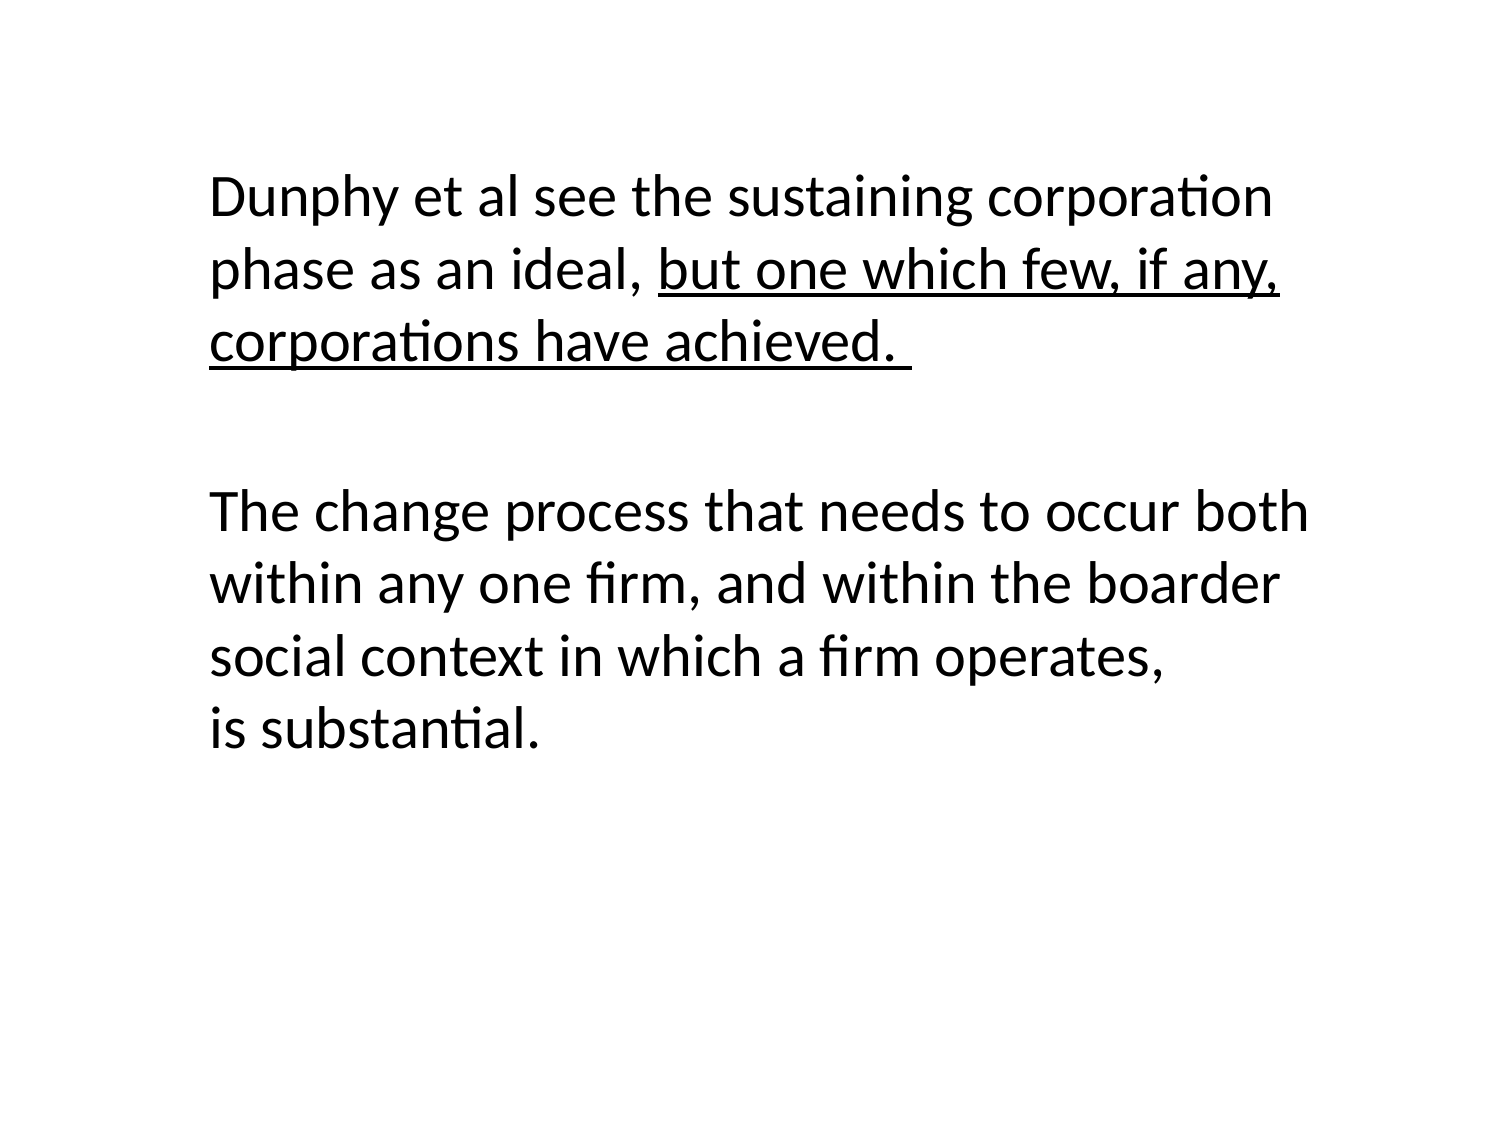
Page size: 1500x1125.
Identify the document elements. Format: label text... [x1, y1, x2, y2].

list Dunphy et al see the sustaining corporation phase as an ideal, but one which few, if any, corporations have achieved. The change process that needs to occur both within any one firm, and within the boarder social context in which a firm operates, is substantial. [183, 149, 1365, 1024]
